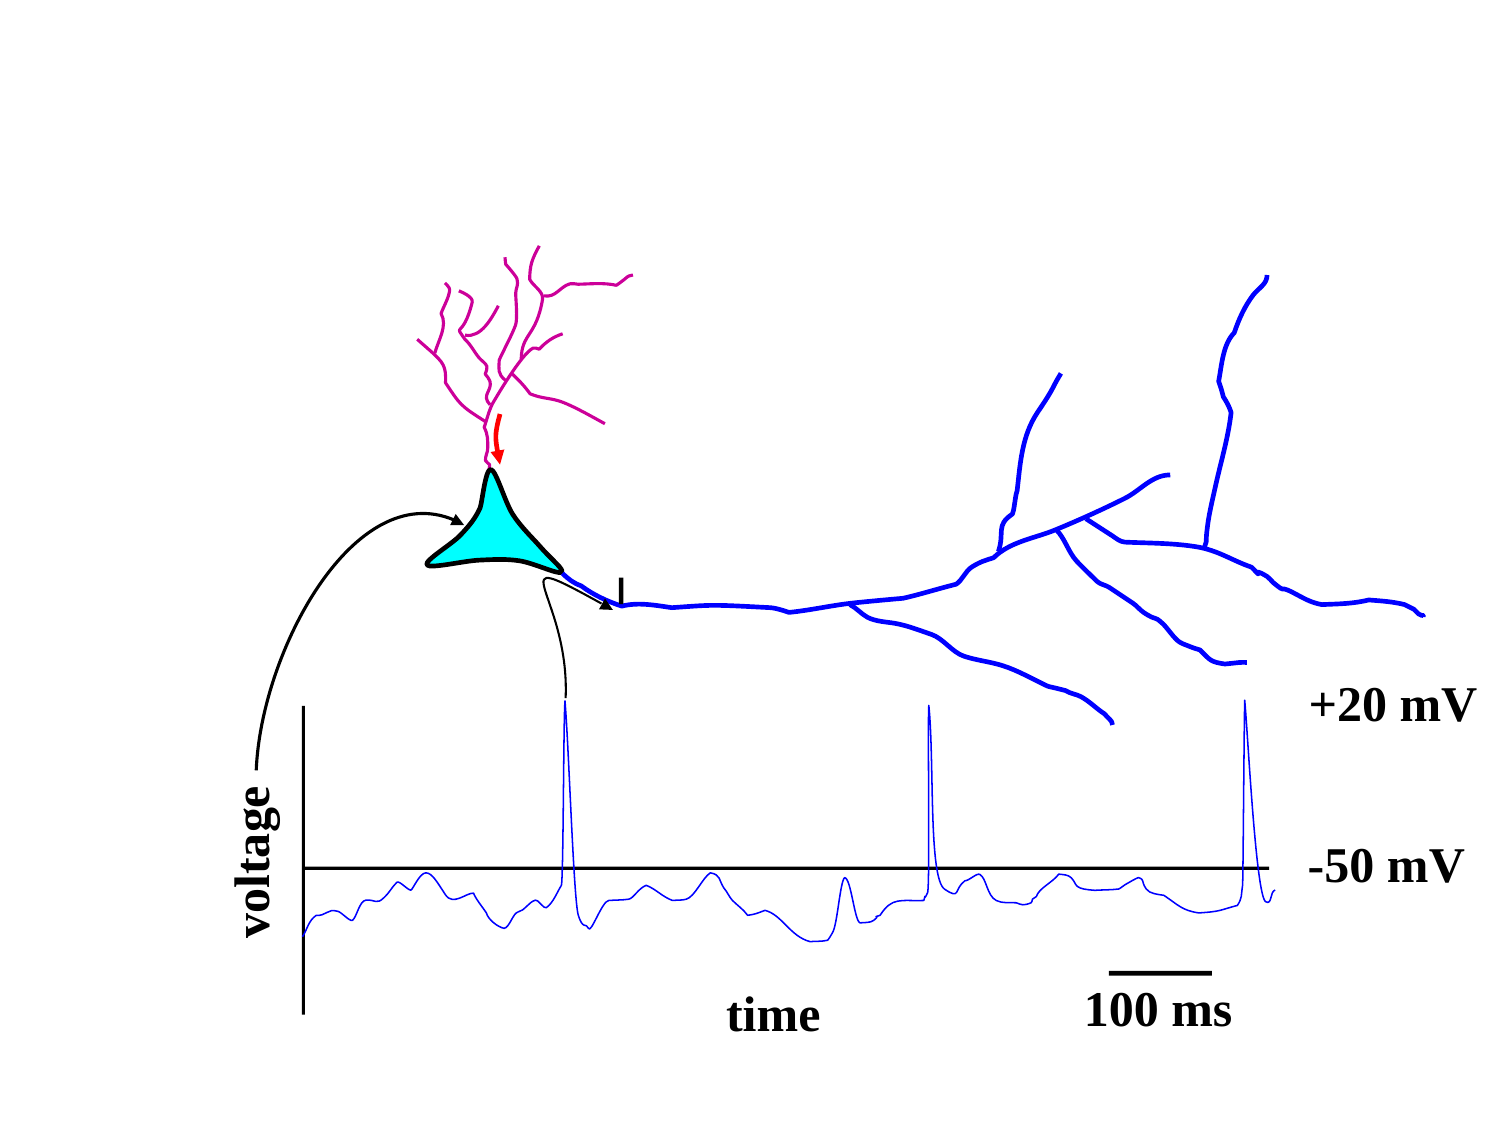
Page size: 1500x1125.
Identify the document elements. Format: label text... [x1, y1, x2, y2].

text_box [465, 305, 499, 336]
text_box [498, 257, 518, 381]
text_box [562, 474, 1171, 613]
text_box [1204, 275, 1268, 547]
text_box [417, 339, 486, 422]
text_box [302, 700, 1276, 942]
text_box -50 mV [1292, 825, 1480, 901]
text_box [458, 290, 491, 405]
text_box [1056, 529, 1247, 665]
text_box [511, 373, 605, 424]
text_box [1085, 518, 1424, 618]
text_box [430, 469, 563, 573]
text_box [849, 604, 1113, 725]
text_box voltage [212, 770, 288, 954]
text_box [434, 282, 450, 354]
text_box 100 ms [1068, 968, 1248, 1044]
text_box time [711, 973, 836, 1049]
text_box [543, 275, 633, 297]
text_box [484, 333, 563, 470]
text_box +20 mV [1293, 664, 1493, 740]
text_box [543, 577, 613, 699]
text_box [256, 513, 465, 771]
text_box [521, 245, 543, 359]
text_box [998, 373, 1061, 552]
text_box [491, 414, 504, 465]
